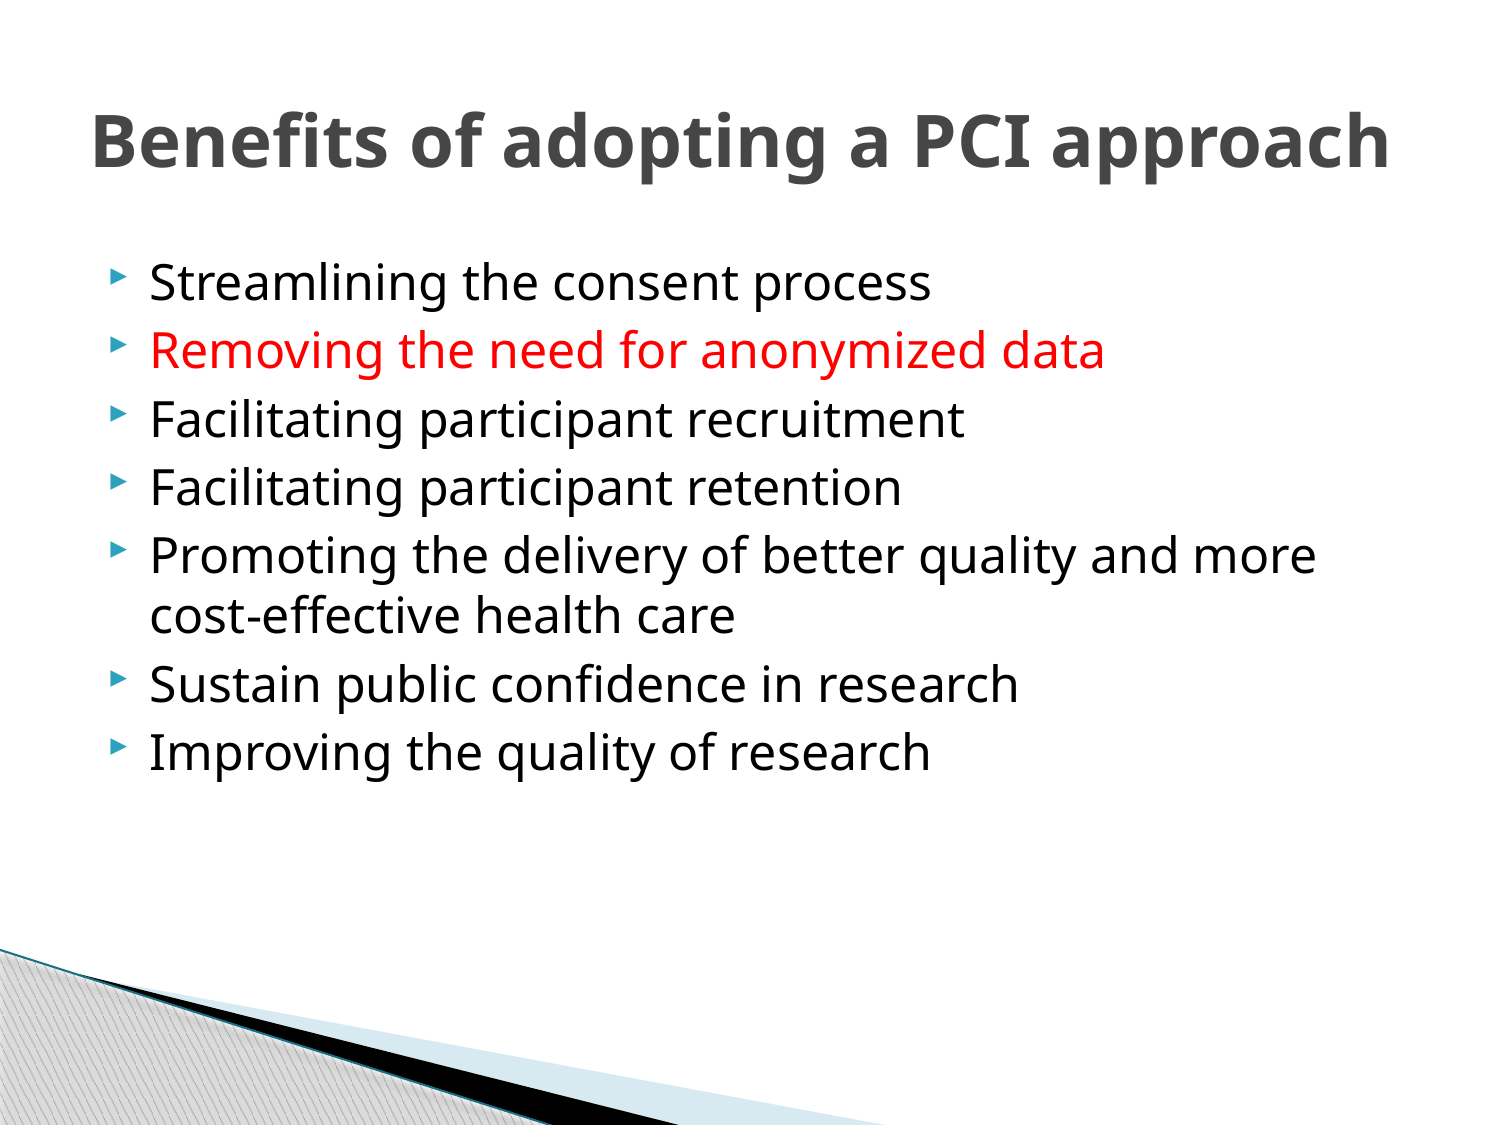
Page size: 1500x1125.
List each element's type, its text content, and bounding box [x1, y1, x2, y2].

title Benefits of adopting a PCI approach [75, 45, 1425, 233]
list Streamlining the consent process Removing the need for anonymized data Facilitating participant recruitment Facilitating participant retention Promoting the delivery of better quality and more cost-effective health care Sustain public confidence in research Improving the quality of research [75, 243, 1425, 986]
